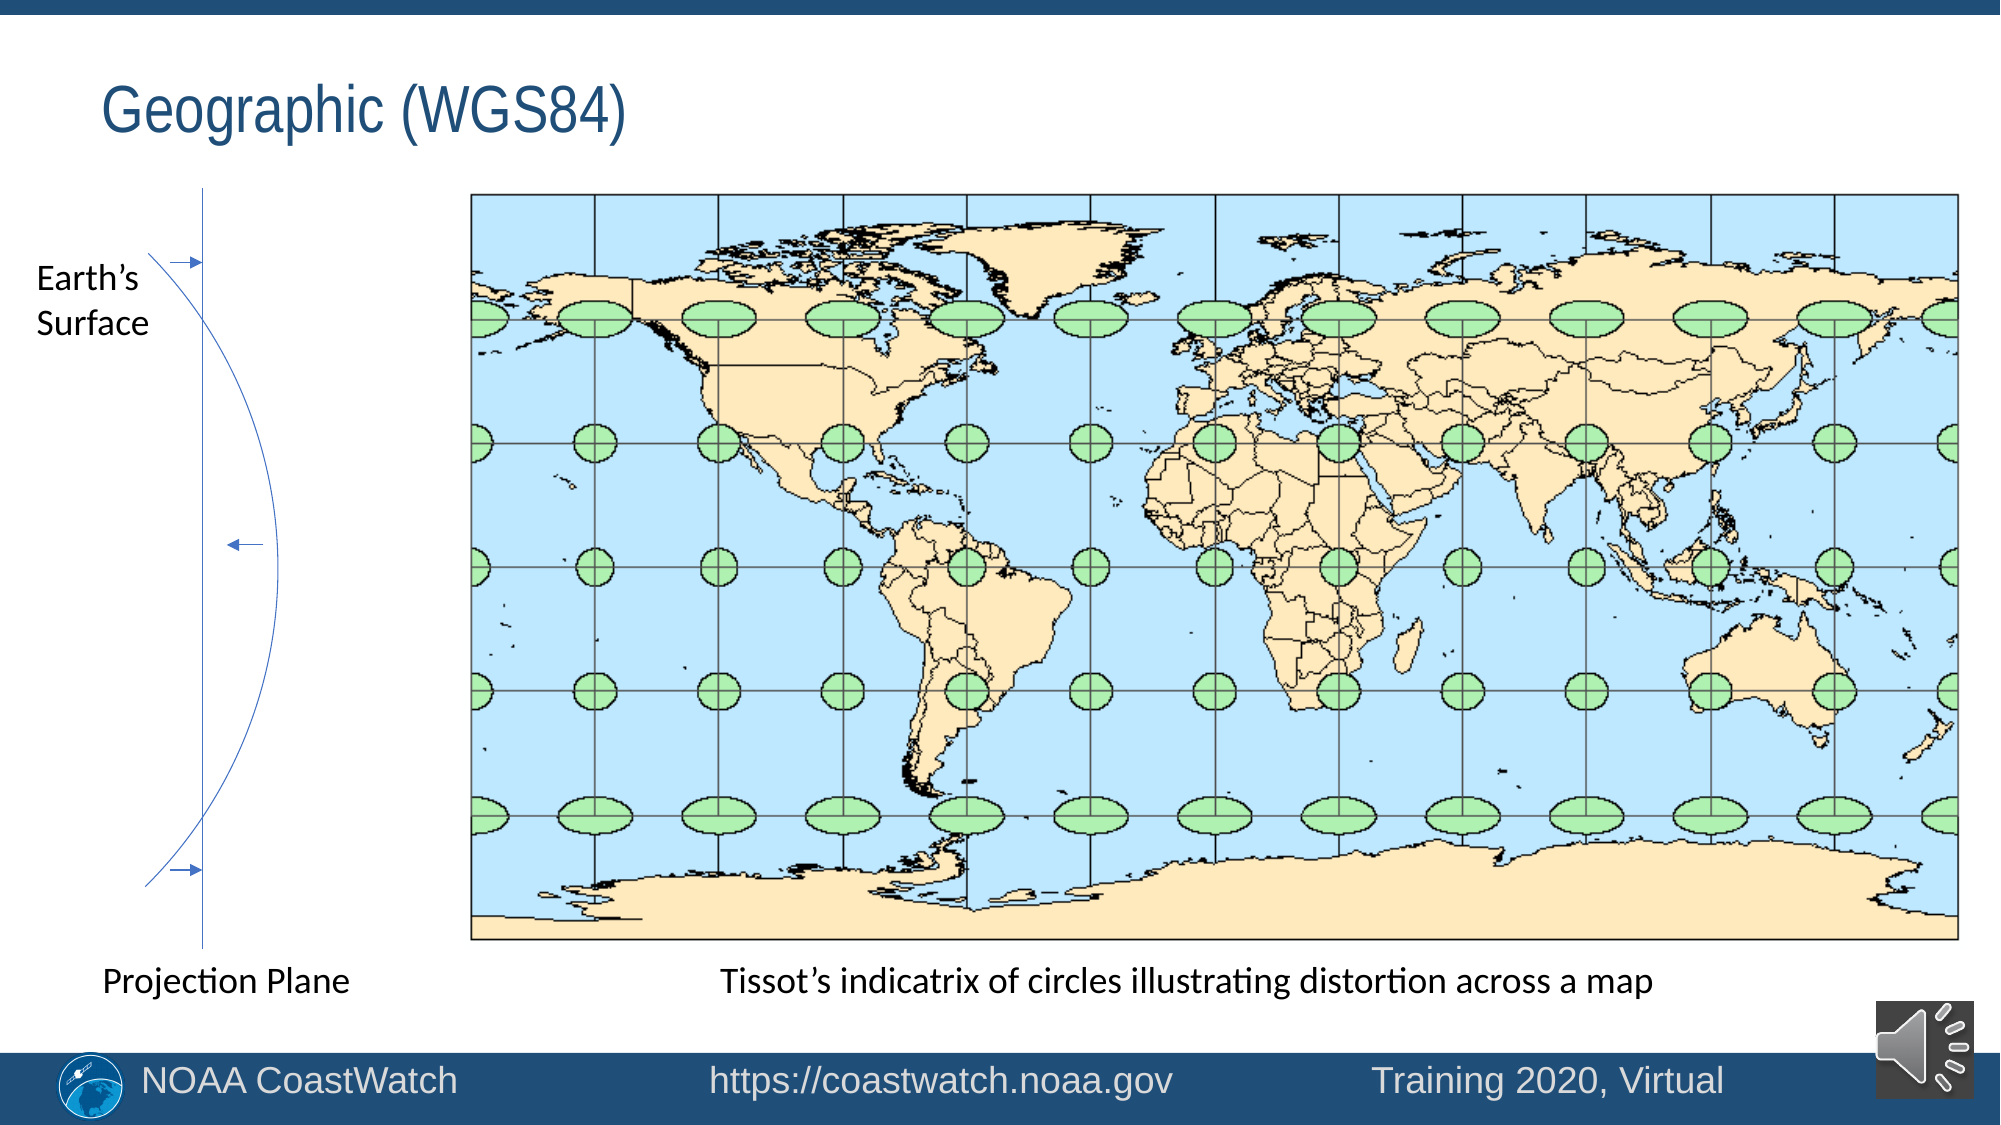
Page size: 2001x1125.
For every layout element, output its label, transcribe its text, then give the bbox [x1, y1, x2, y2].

text_box [0, 270, 202, 888]
picture [1874, 999, 1975, 1100]
text_box Earth’s Surface [21, 245, 165, 351]
text_box [203, 319, 279, 818]
text_box Projection Plane [87, 949, 366, 1009]
text_box Tissot’s indicatrix of circles illustrating distortion across a map [705, 950, 1670, 1009]
picture [463, 188, 1967, 950]
title Geographic (WGS84) [86, 1, 1913, 220]
picture [56, 1052, 125, 1121]
